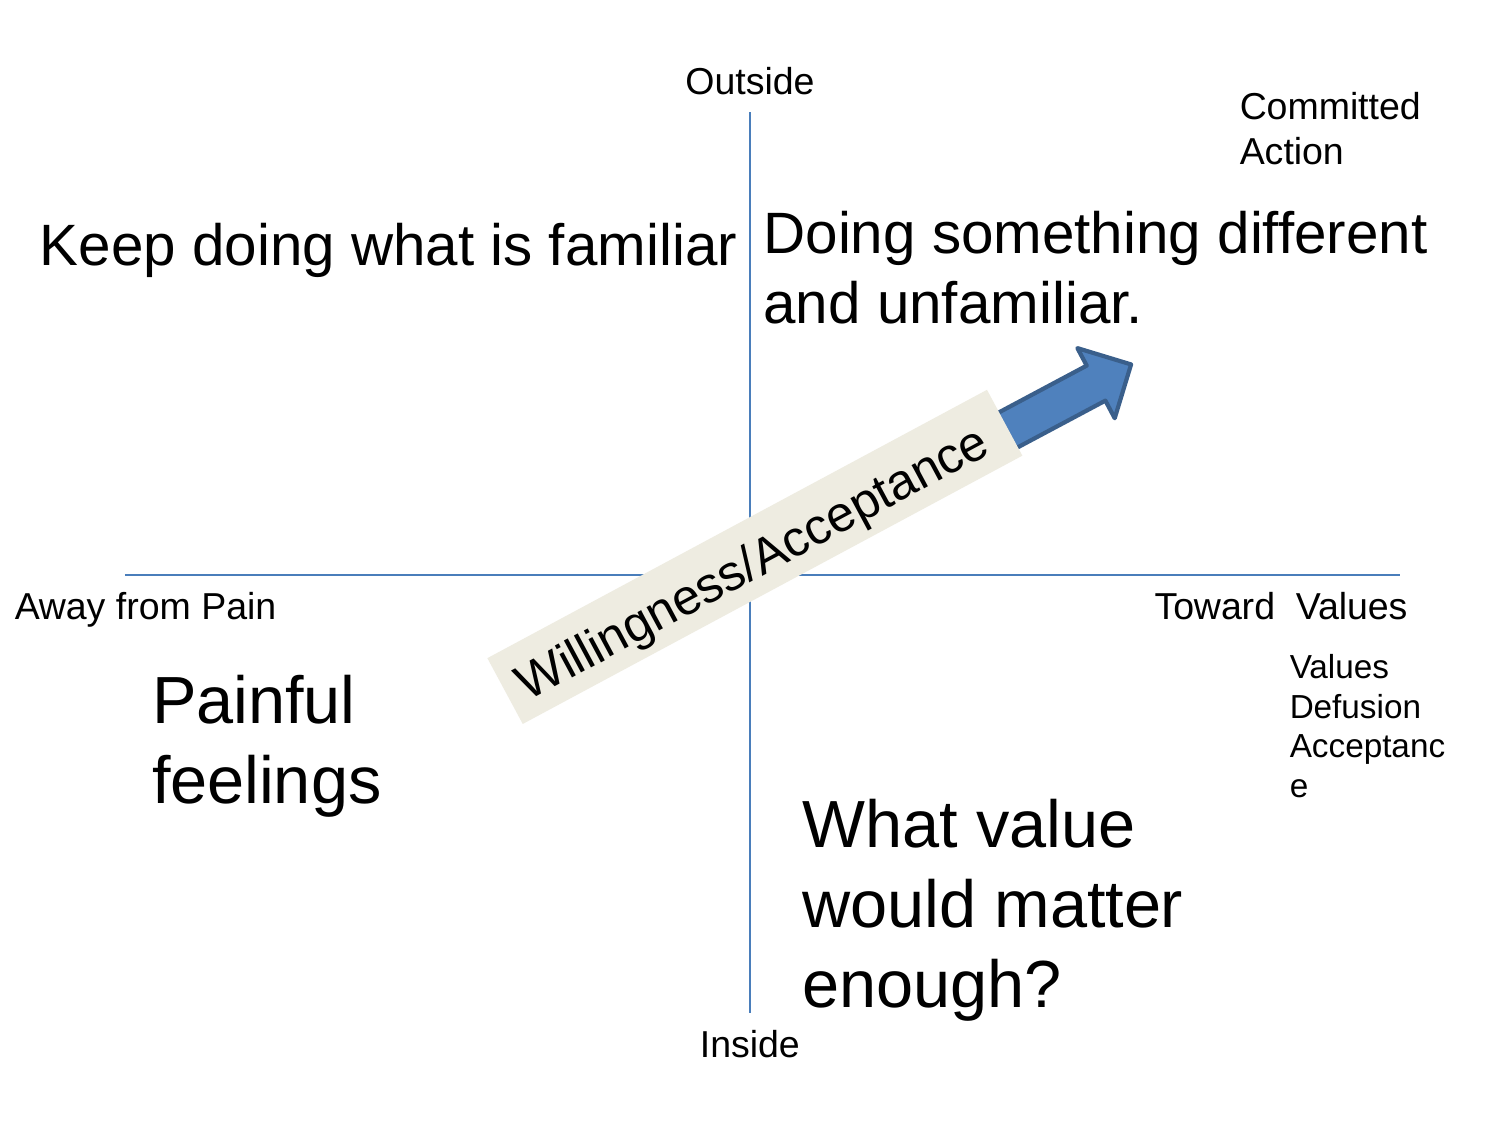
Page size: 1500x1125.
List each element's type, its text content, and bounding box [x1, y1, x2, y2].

text_box Doing something different and unfamiliar. [748, 187, 1460, 343]
text_box Willingness/Acceptance [487, 584, 784, 724]
text_box Toward Values [1139, 574, 1465, 635]
text_box What value would matter enough? [787, 773, 1313, 1028]
text_box Away from Pain [0, 574, 420, 635]
text_box Outside [599, 49, 900, 110]
text_box Values Defusion Acceptance [1275, 637, 1463, 857]
text_box Painful feelings [137, 649, 450, 825]
text_box [998, 346, 1134, 449]
text_box Keep doing what is familiar [25, 200, 753, 285]
text_box Willingness/Acceptance [668, 389, 1023, 561]
text_box Inside [599, 1012, 900, 1073]
text_box Committed Action [1224, 74, 1475, 180]
